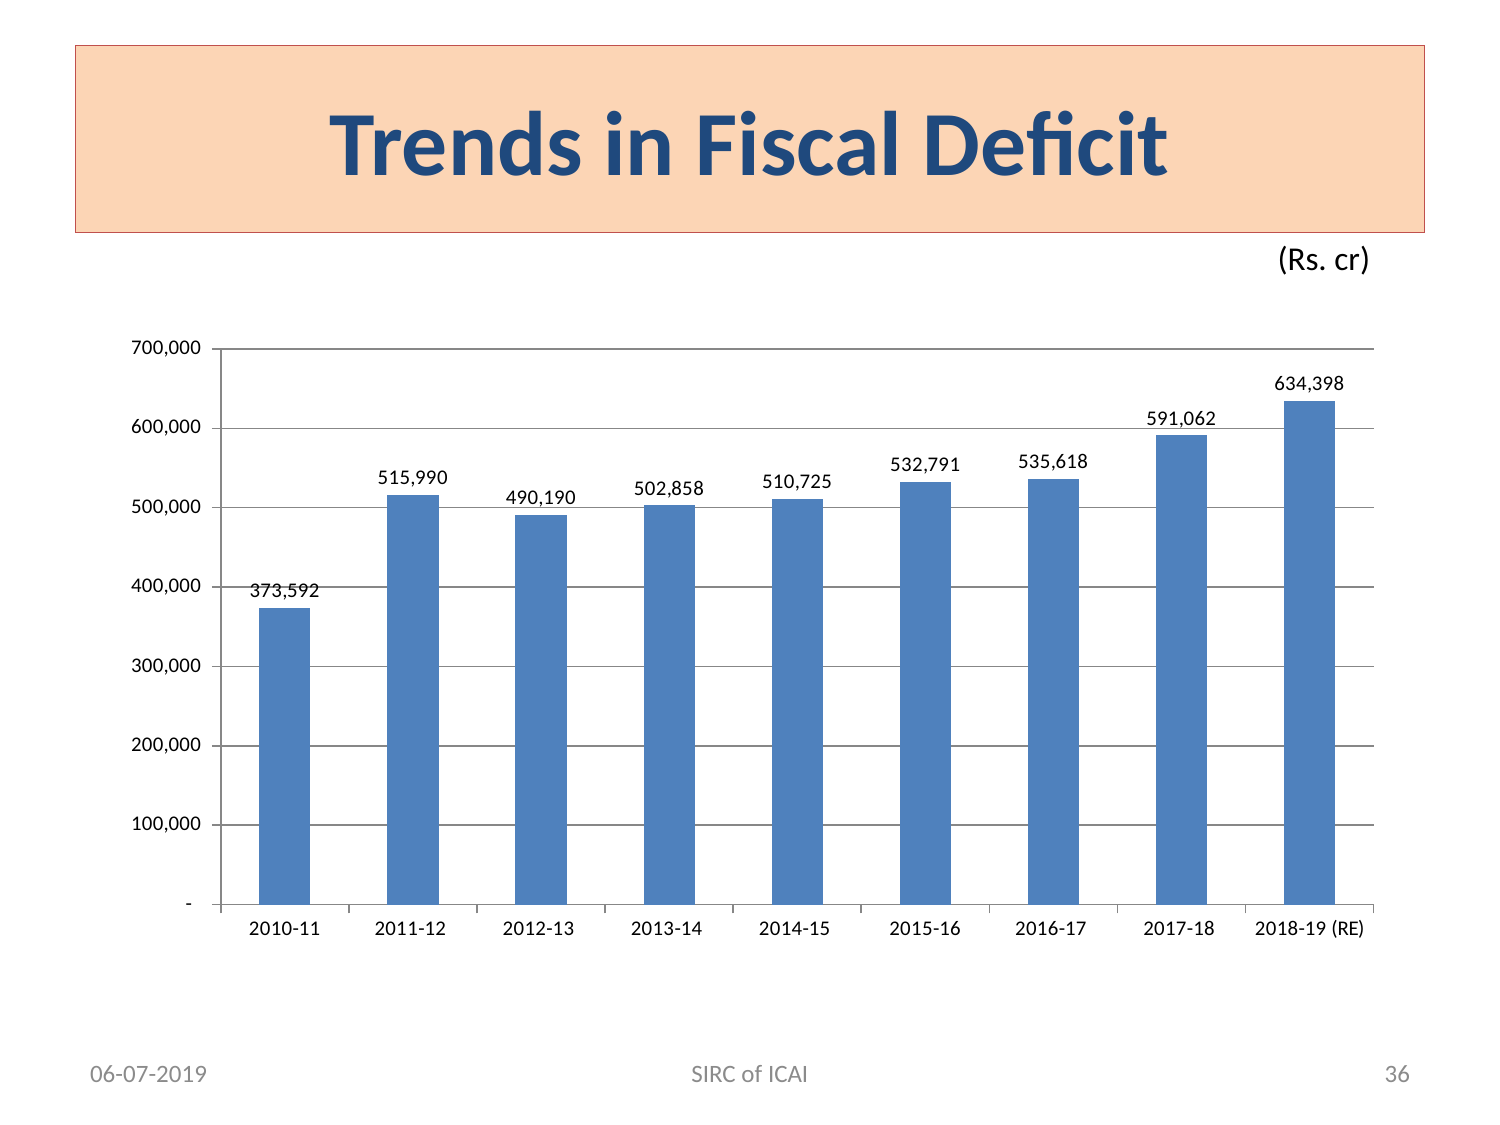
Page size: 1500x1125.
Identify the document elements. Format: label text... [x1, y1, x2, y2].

footer SIRC of ICAI [512, 1042, 988, 1103]
text_box (Rs. cr) [1263, 230, 1495, 285]
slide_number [75, 1042, 425, 1103]
slide_number 36 [1074, 1042, 1425, 1103]
title Trends in Fiscal Deficit [75, 45, 1425, 233]
chart [100, 326, 1400, 953]
